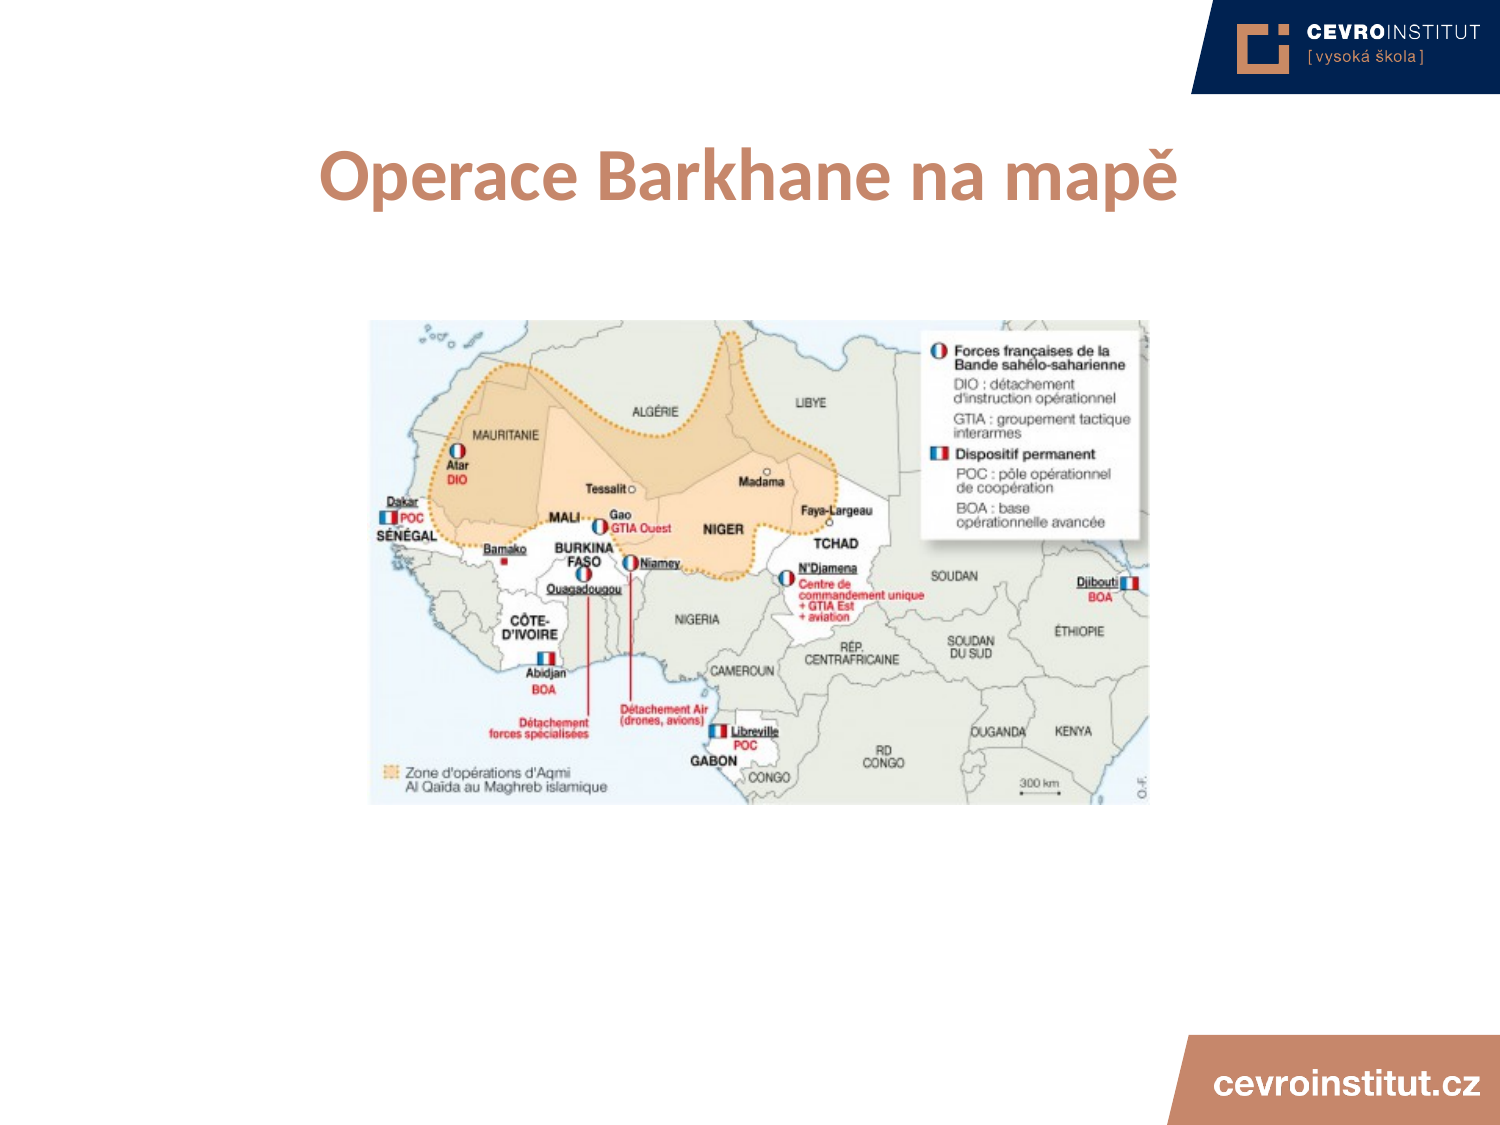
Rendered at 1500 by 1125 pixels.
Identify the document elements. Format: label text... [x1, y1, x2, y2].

picture [1237, 24, 1480, 74]
picture [1214, 1069, 1480, 1096]
title Operace Barkhane na mapě [68, 94, 1431, 246]
picture [367, 319, 1150, 805]
